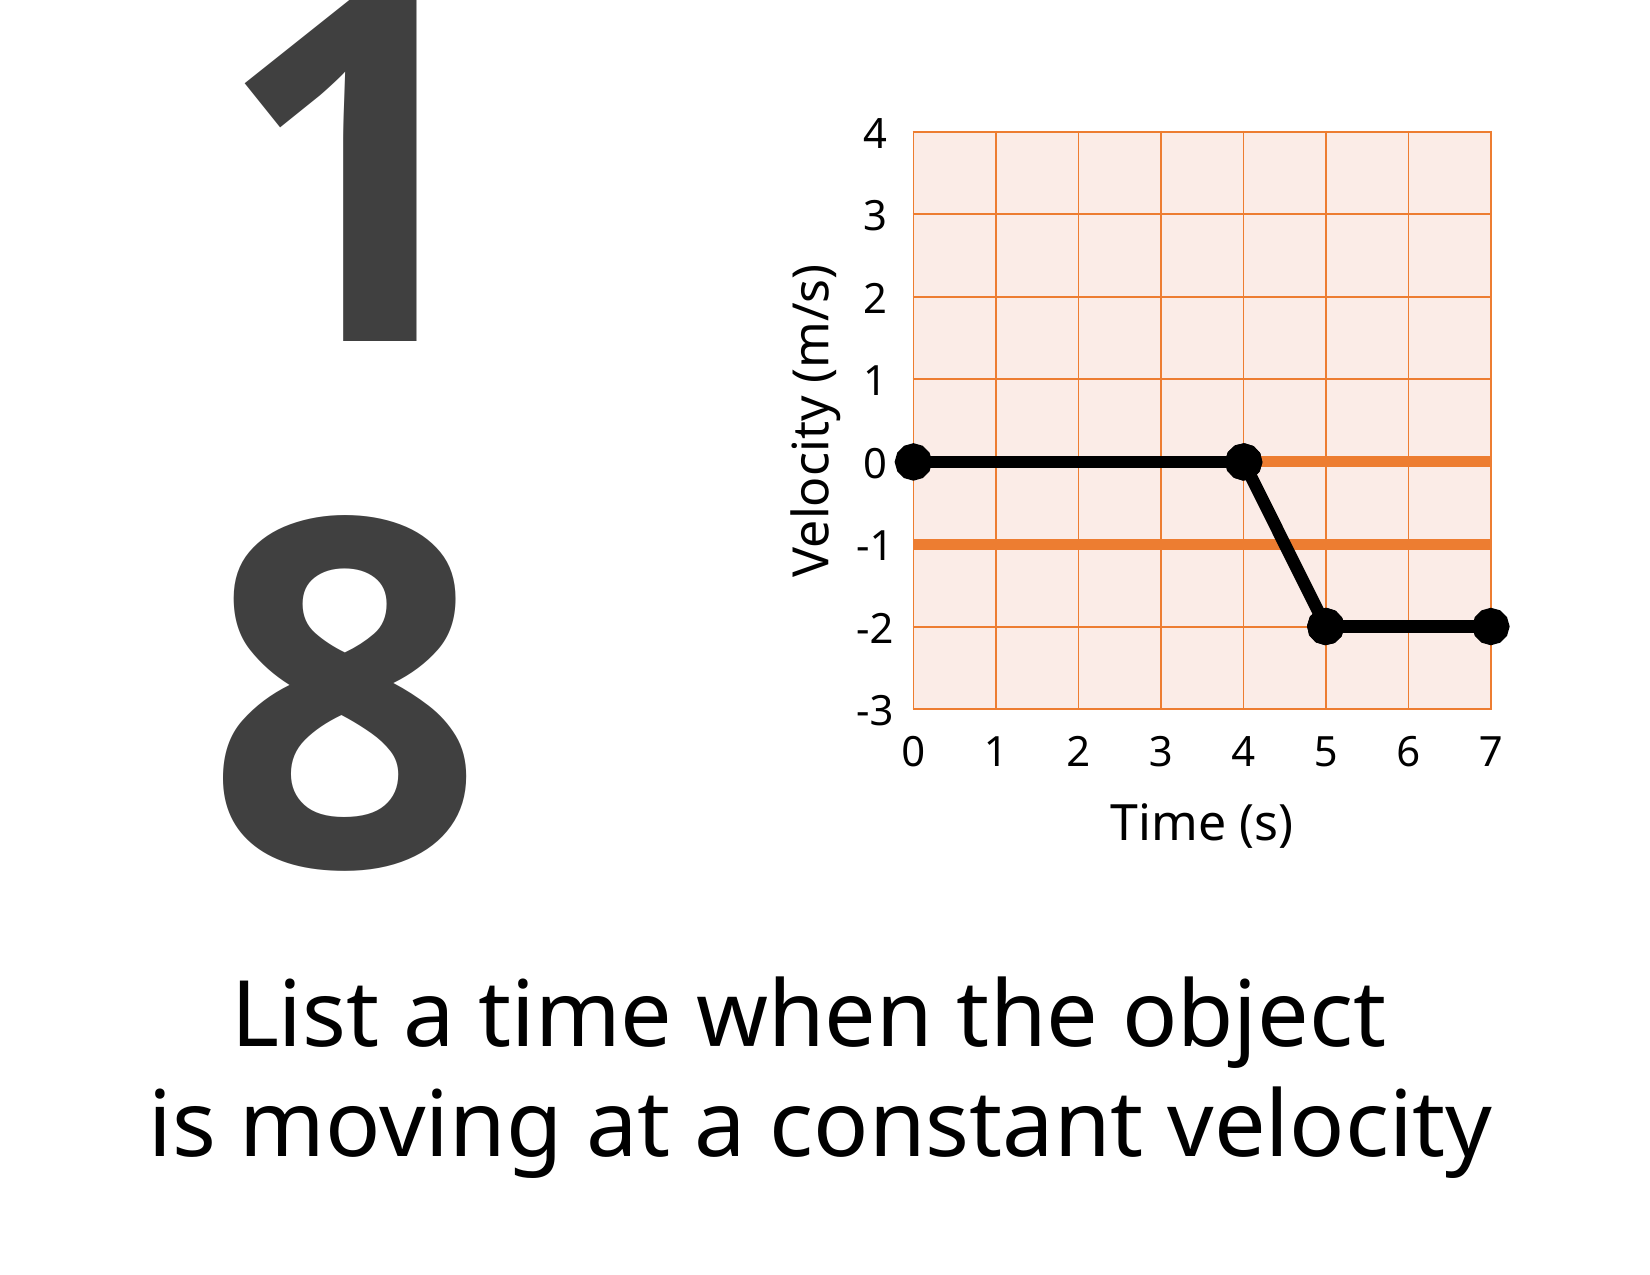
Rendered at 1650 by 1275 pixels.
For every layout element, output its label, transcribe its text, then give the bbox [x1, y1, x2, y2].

table_cell [916, 550, 995, 626]
table_header 4 [834, 91, 916, 173]
table_header 0 [872, 709, 955, 791]
table_cell [916, 468, 995, 539]
table_cell [1327, 298, 1408, 378]
table_cell [997, 380, 1078, 456]
table_cell [1409, 380, 1490, 456]
table_header [1409, 133, 1490, 213]
table_cell [1409, 215, 1490, 296]
table_cell [916, 628, 995, 708]
table_header [916, 133, 995, 213]
table_cell [1244, 380, 1325, 456]
table_cell -3 [834, 668, 916, 751]
table_cell -1 [846, 503, 916, 586]
table_cell [1409, 633, 1490, 708]
table_header [1162, 133, 1243, 213]
table_cell [1079, 550, 1160, 626]
table_header 4 [1202, 709, 1285, 782]
table_cell [1162, 468, 1243, 539]
table_cell [1162, 298, 1243, 378]
table_cell [997, 215, 1078, 296]
table_cell [997, 468, 1078, 539]
table_cell [997, 628, 1078, 708]
table_cell [1244, 215, 1325, 296]
table_cell [997, 550, 1078, 626]
text_box Velocity (m/s) [770, 132, 846, 710]
table_header [1244, 133, 1325, 213]
table_cell [1327, 633, 1408, 708]
table_cell [916, 298, 995, 378]
table_cell 0 [846, 421, 916, 503]
table_cell 3 [846, 173, 916, 256]
table_header 5 [1285, 709, 1367, 782]
table_cell [1409, 298, 1490, 378]
table_cell [1244, 298, 1325, 378]
text_box 18 [66, 131, 625, 762]
table_cell [1409, 550, 1490, 620]
table_cell [916, 215, 995, 296]
table_cell [1244, 628, 1325, 708]
title List a time when the object is moving at a constant velocity [66, 930, 1576, 1199]
table_cell [1409, 467, 1490, 539]
table_header 7 [1450, 709, 1532, 791]
table_header [1327, 133, 1408, 213]
table_header [997, 133, 1078, 213]
table_header 2 [1037, 709, 1120, 782]
table_cell [1162, 628, 1243, 708]
table_header 1 [955, 709, 1037, 782]
table_cell [1079, 468, 1160, 539]
table_cell [1327, 550, 1408, 620]
table_cell [1079, 380, 1160, 456]
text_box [1243, 461, 1326, 627]
table_cell [1079, 628, 1160, 708]
text_box Time (s) [913, 782, 1491, 858]
table_cell [1079, 298, 1160, 378]
table_header [1079, 133, 1160, 213]
table_cell -2 [846, 586, 916, 668]
table_cell [1162, 215, 1243, 296]
table_header 3 [1120, 709, 1202, 782]
table_header 6 [1367, 709, 1450, 782]
table_cell [1327, 380, 1408, 456]
table_cell [1162, 550, 1243, 626]
table_cell [1162, 380, 1243, 456]
table_cell 2 [846, 256, 916, 338]
table_cell 1 [846, 338, 916, 421]
table_cell [916, 380, 995, 456]
table_cell [1079, 215, 1160, 296]
table_cell [1327, 467, 1408, 539]
table_cell [997, 298, 1078, 378]
table_cell [1327, 215, 1408, 296]
